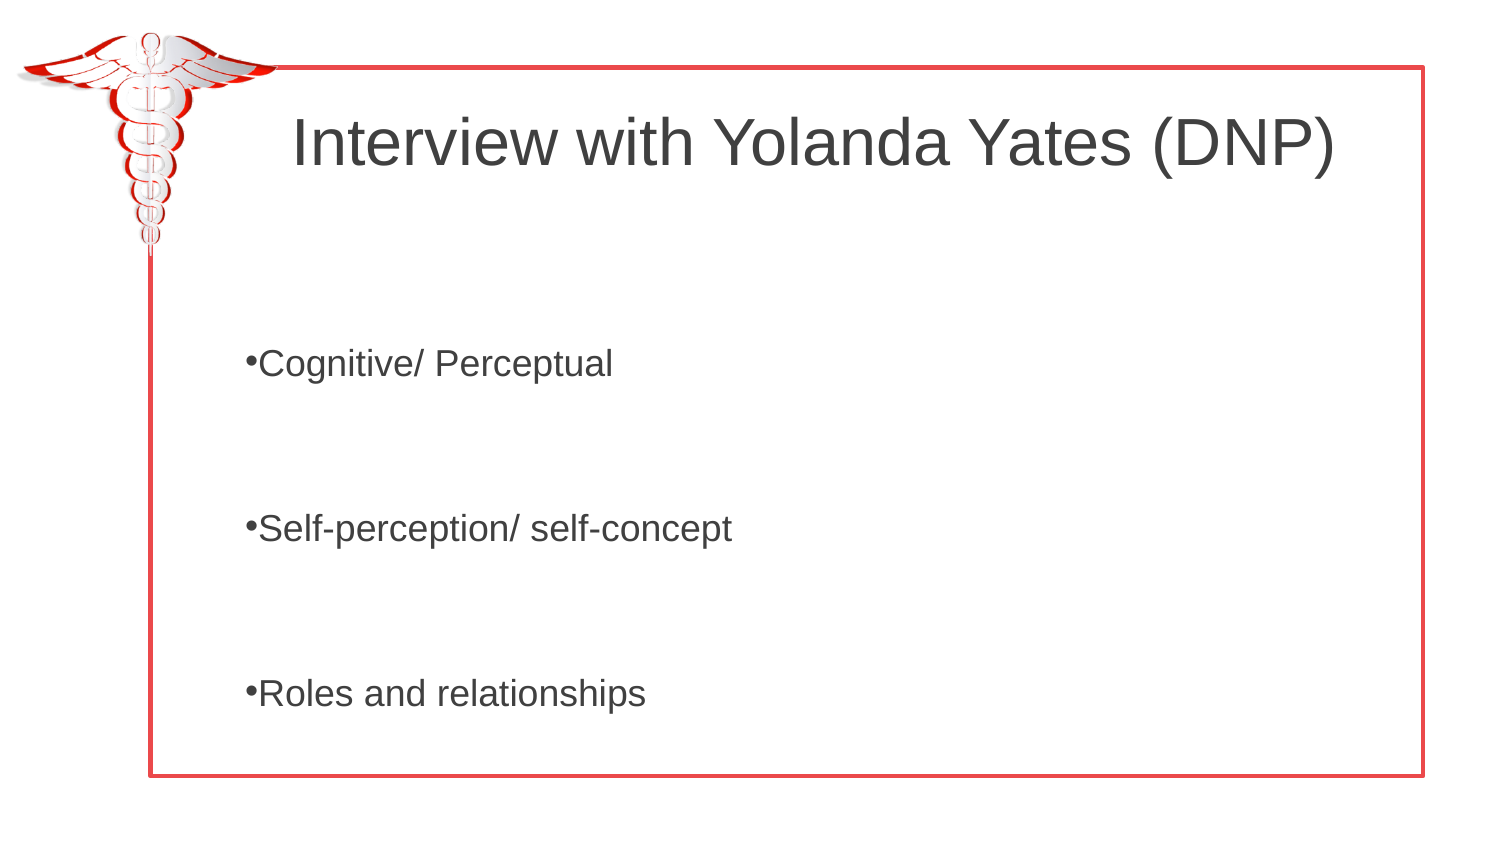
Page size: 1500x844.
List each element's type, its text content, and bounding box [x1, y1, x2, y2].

picture [15, 31, 278, 257]
list Cognitive/ Perceptual Self-perception/ self-concept Roles and relationships [230, 185, 1400, 754]
list Interview with Yolanda Yates (DNP) [230, 91, 1400, 185]
